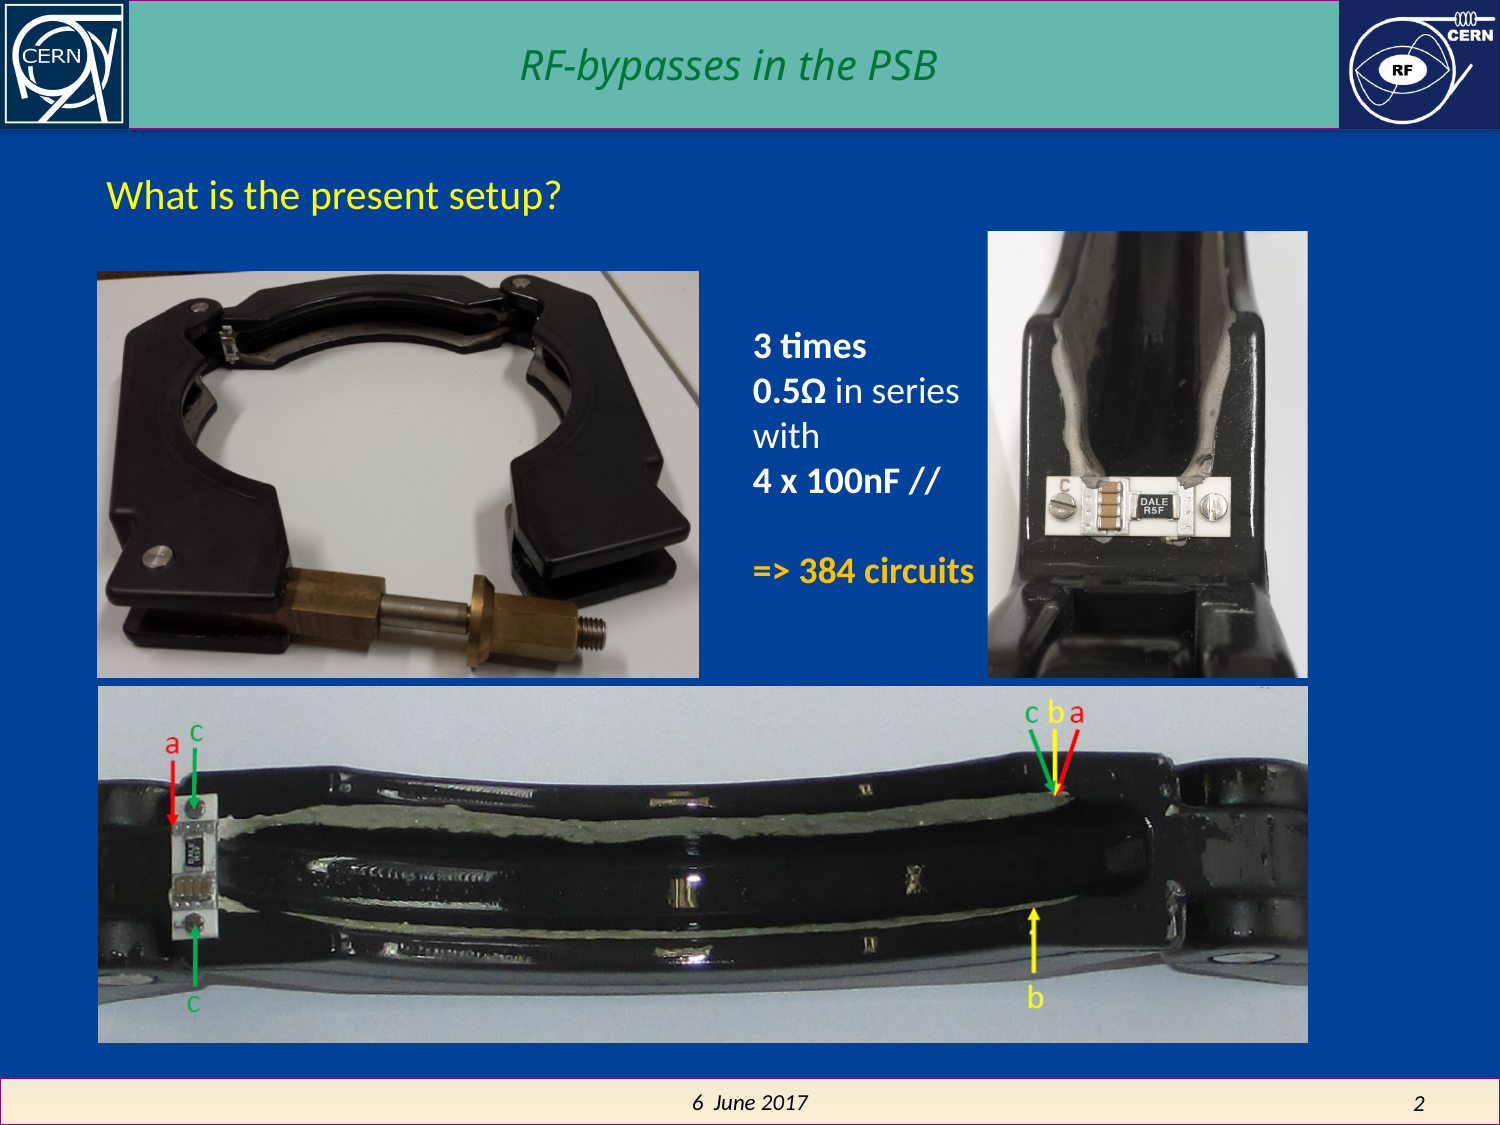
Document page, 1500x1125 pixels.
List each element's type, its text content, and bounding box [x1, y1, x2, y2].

text_box What is the present setup? [91, 160, 1305, 226]
text_box [131, 0, 1337, 130]
picture [1339, 0, 1500, 130]
text_box [0, 1077, 1500, 1125]
text_box 3 times 0.5Ω in series with 4 x 100nF // => 384 circuits [738, 314, 982, 599]
picture [0, 0, 130, 130]
picture [987, 231, 1308, 678]
title RF-bypasses in the PSB [134, 30, 1328, 106]
slide_number 2 [1089, 1078, 1440, 1125]
footer 6 June 2017 [512, 1078, 988, 1125]
picture [98, 686, 1308, 1043]
picture [97, 271, 699, 678]
